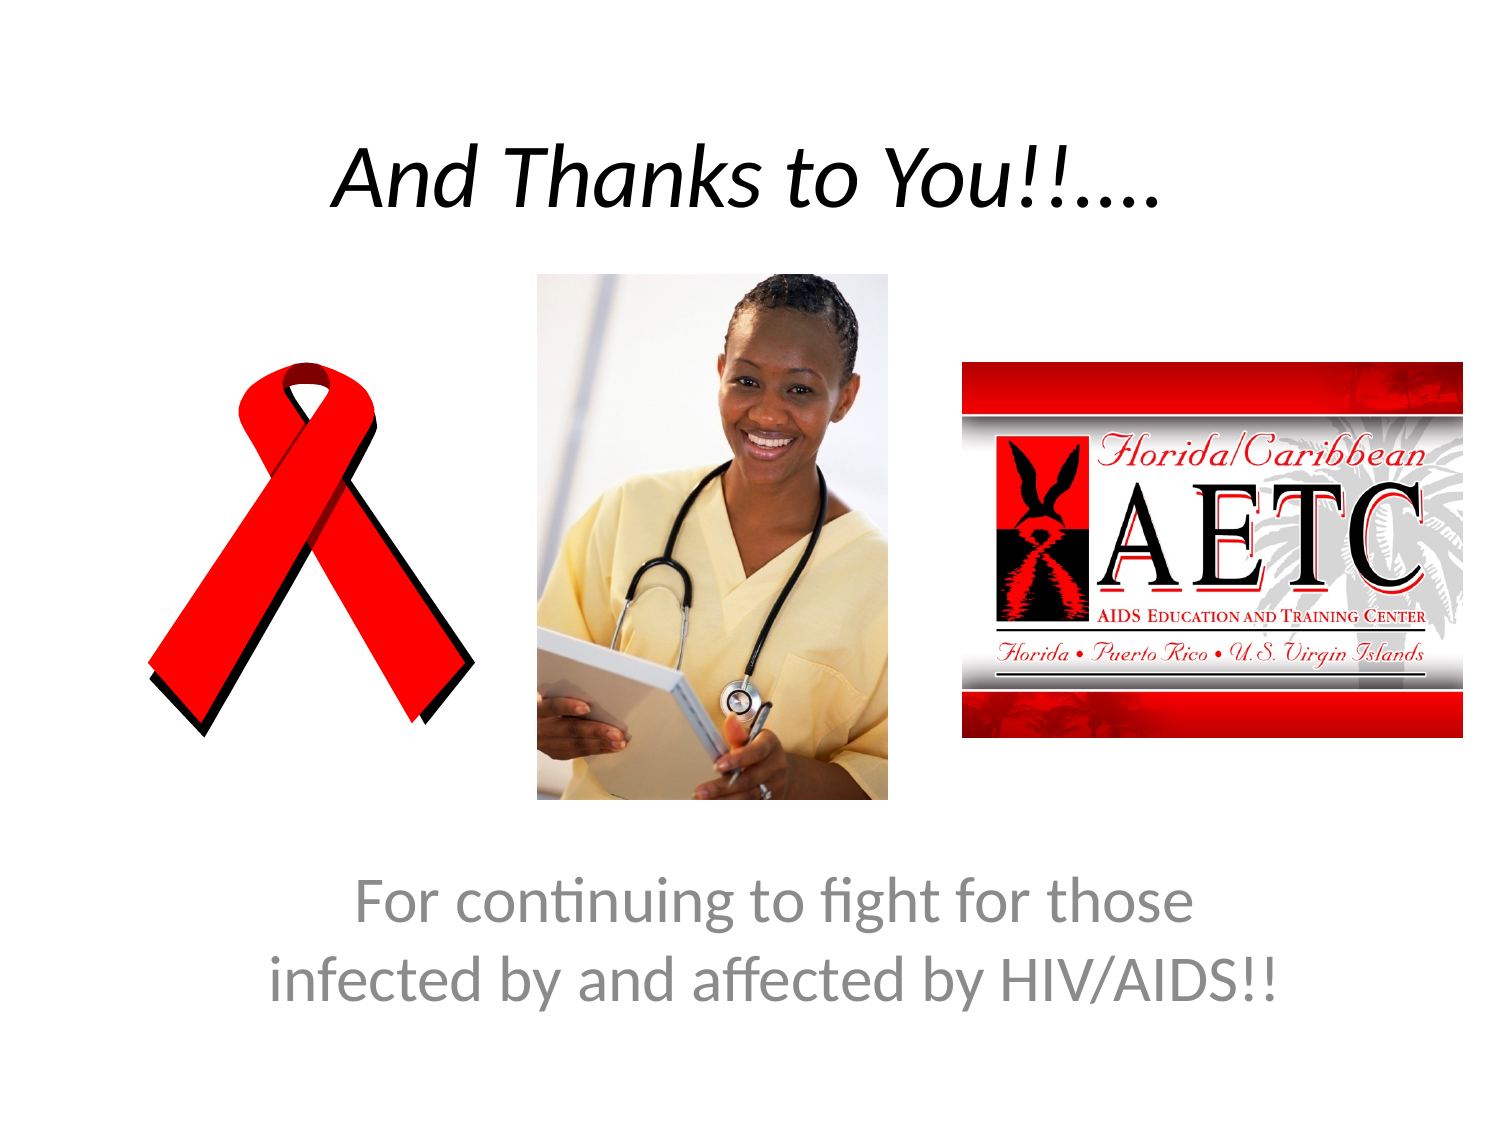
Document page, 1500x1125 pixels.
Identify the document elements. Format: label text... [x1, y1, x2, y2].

subtitle For continuing to fight for those infected by and affected by HIV/AIDS!! [249, 849, 1300, 1025]
picture [962, 362, 1463, 738]
title And Thanks to You!!.... [112, 50, 1388, 292]
picture [147, 362, 476, 738]
picture [537, 274, 888, 801]
